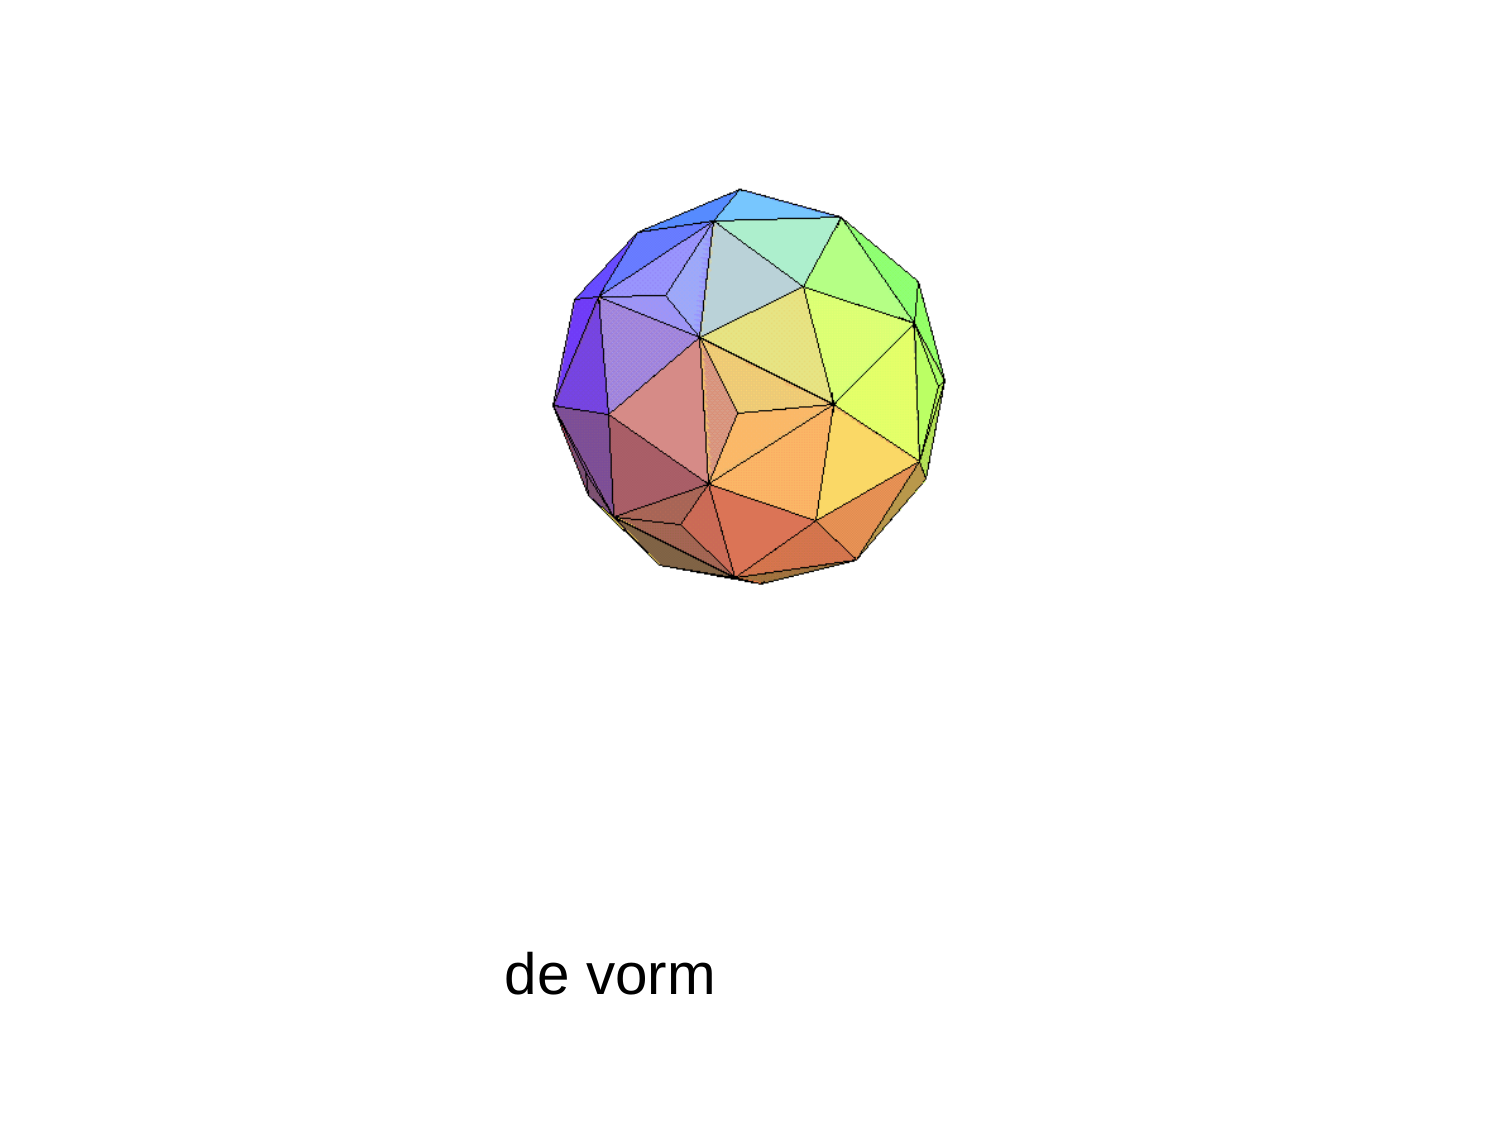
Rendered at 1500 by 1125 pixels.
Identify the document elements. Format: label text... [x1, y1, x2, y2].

picture [253, 18, 1250, 762]
list de vorm [489, 928, 1205, 1078]
